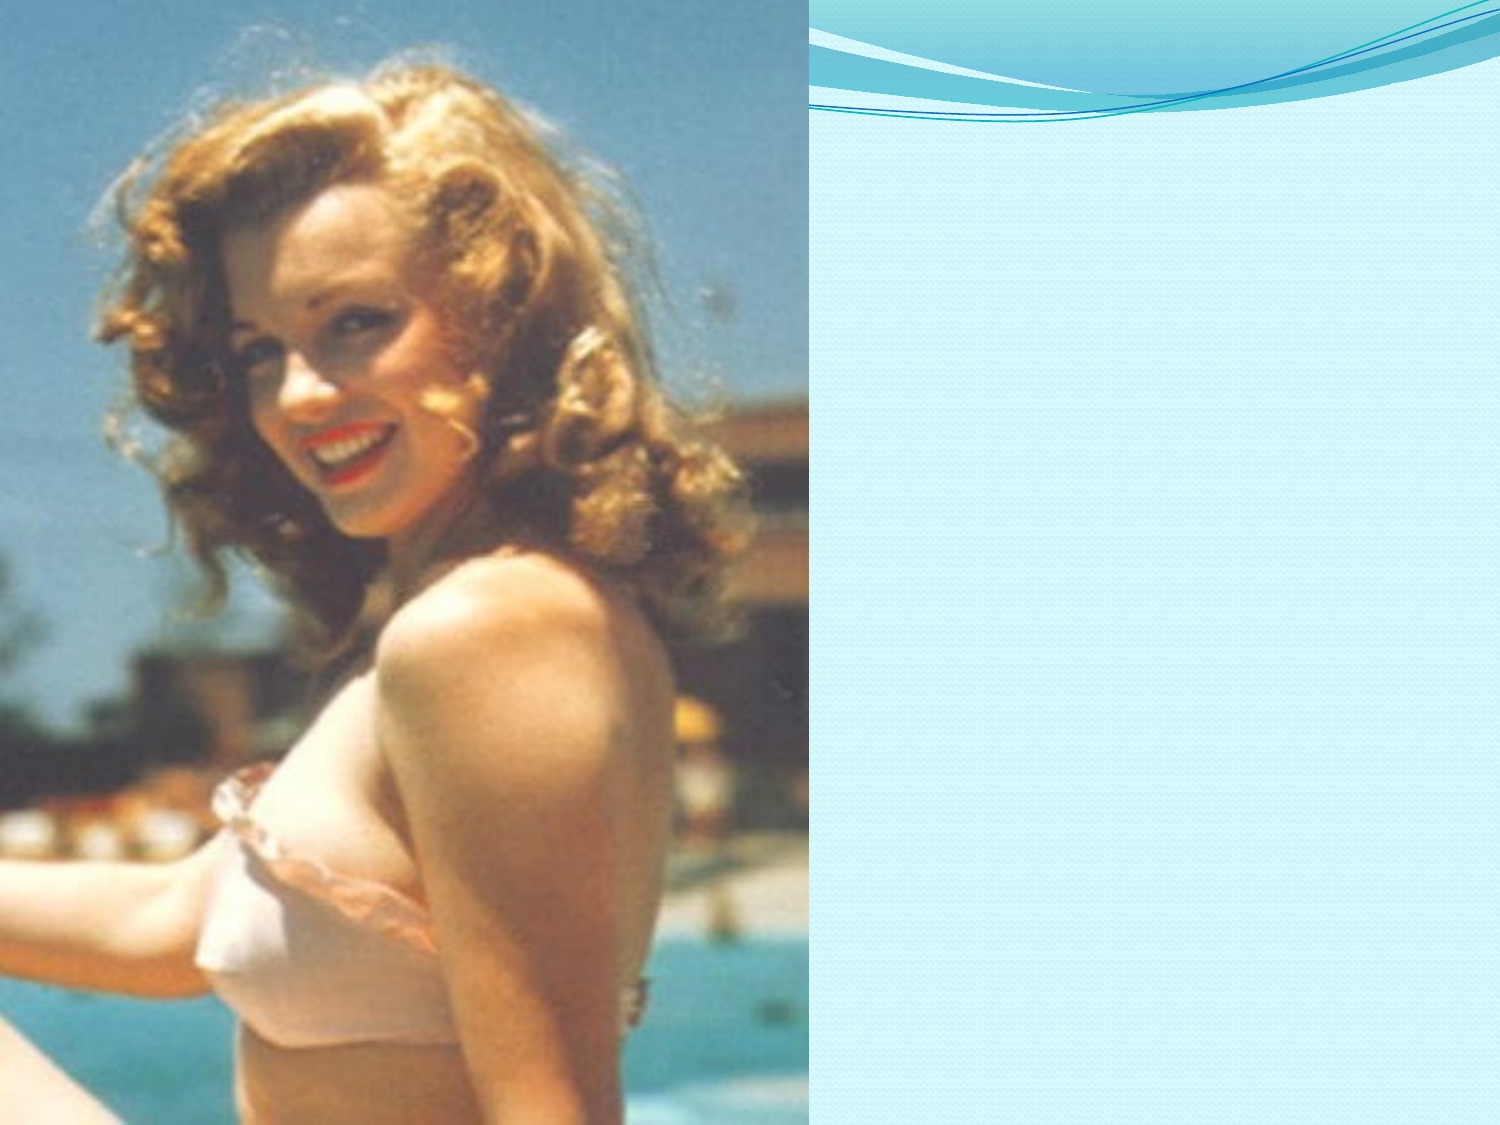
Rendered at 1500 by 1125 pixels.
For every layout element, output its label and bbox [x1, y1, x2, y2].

picture [0, 0, 809, 1125]
